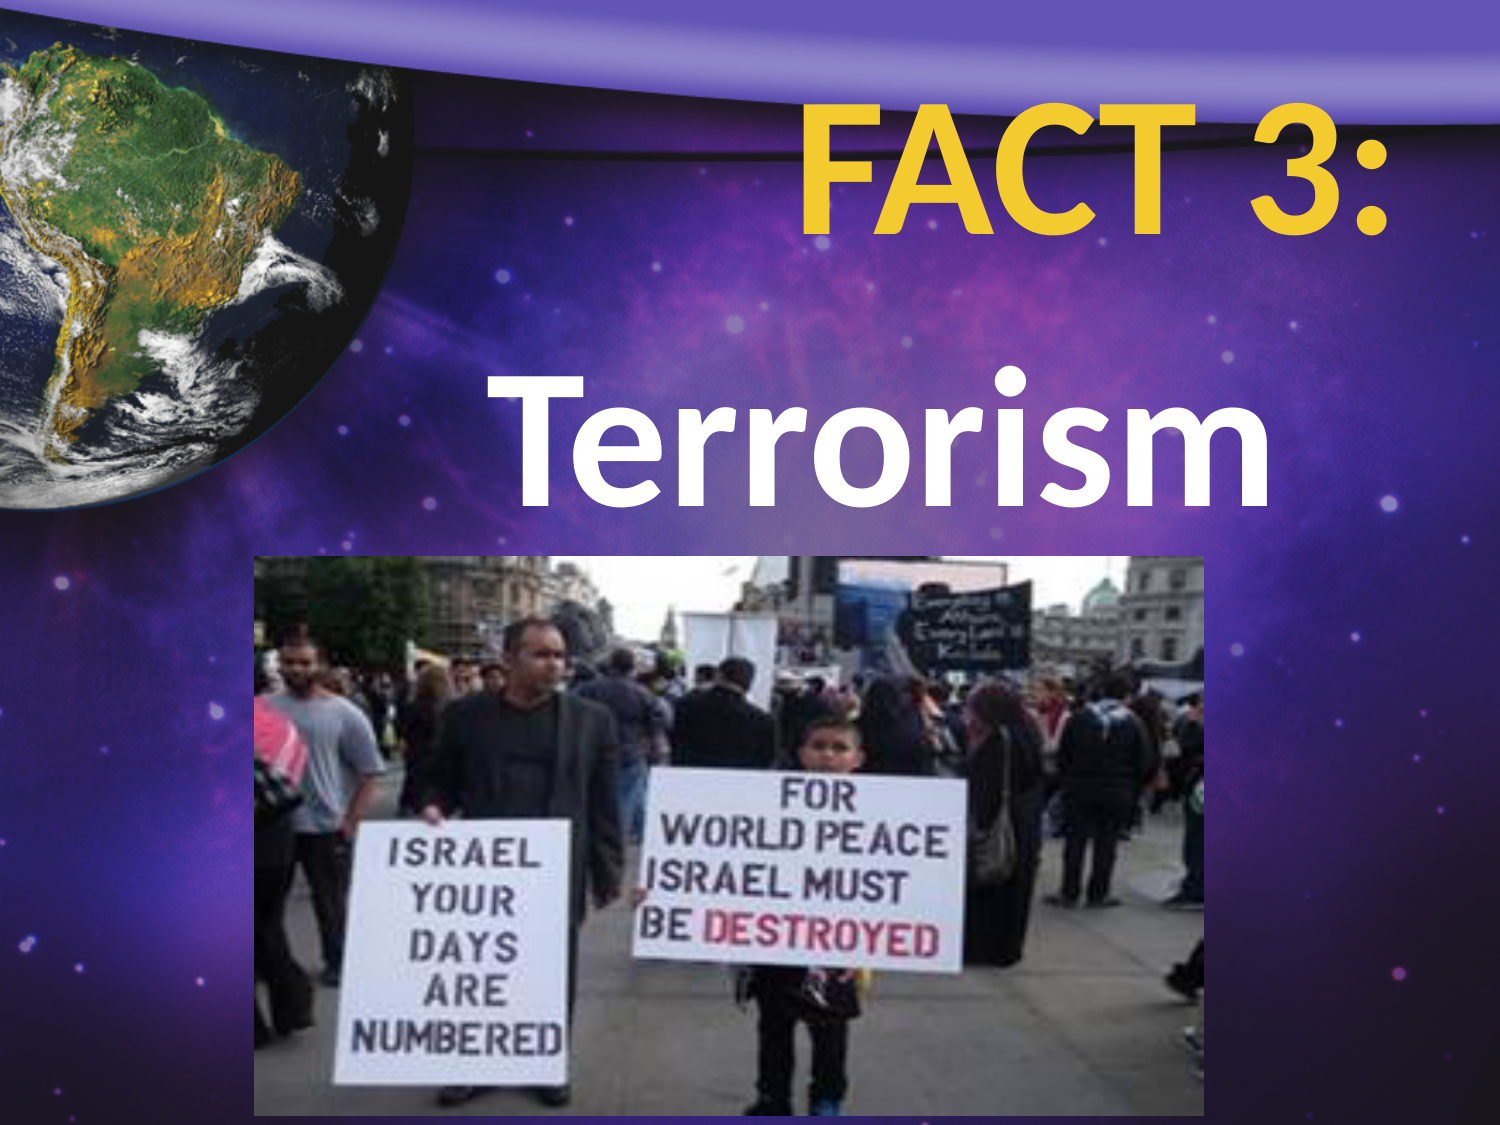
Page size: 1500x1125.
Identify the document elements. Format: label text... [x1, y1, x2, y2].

picture [0, 0, 1500, 1125]
text_box FACT 3: [778, 26, 1433, 282]
text_box Terrorism [471, 299, 1332, 554]
